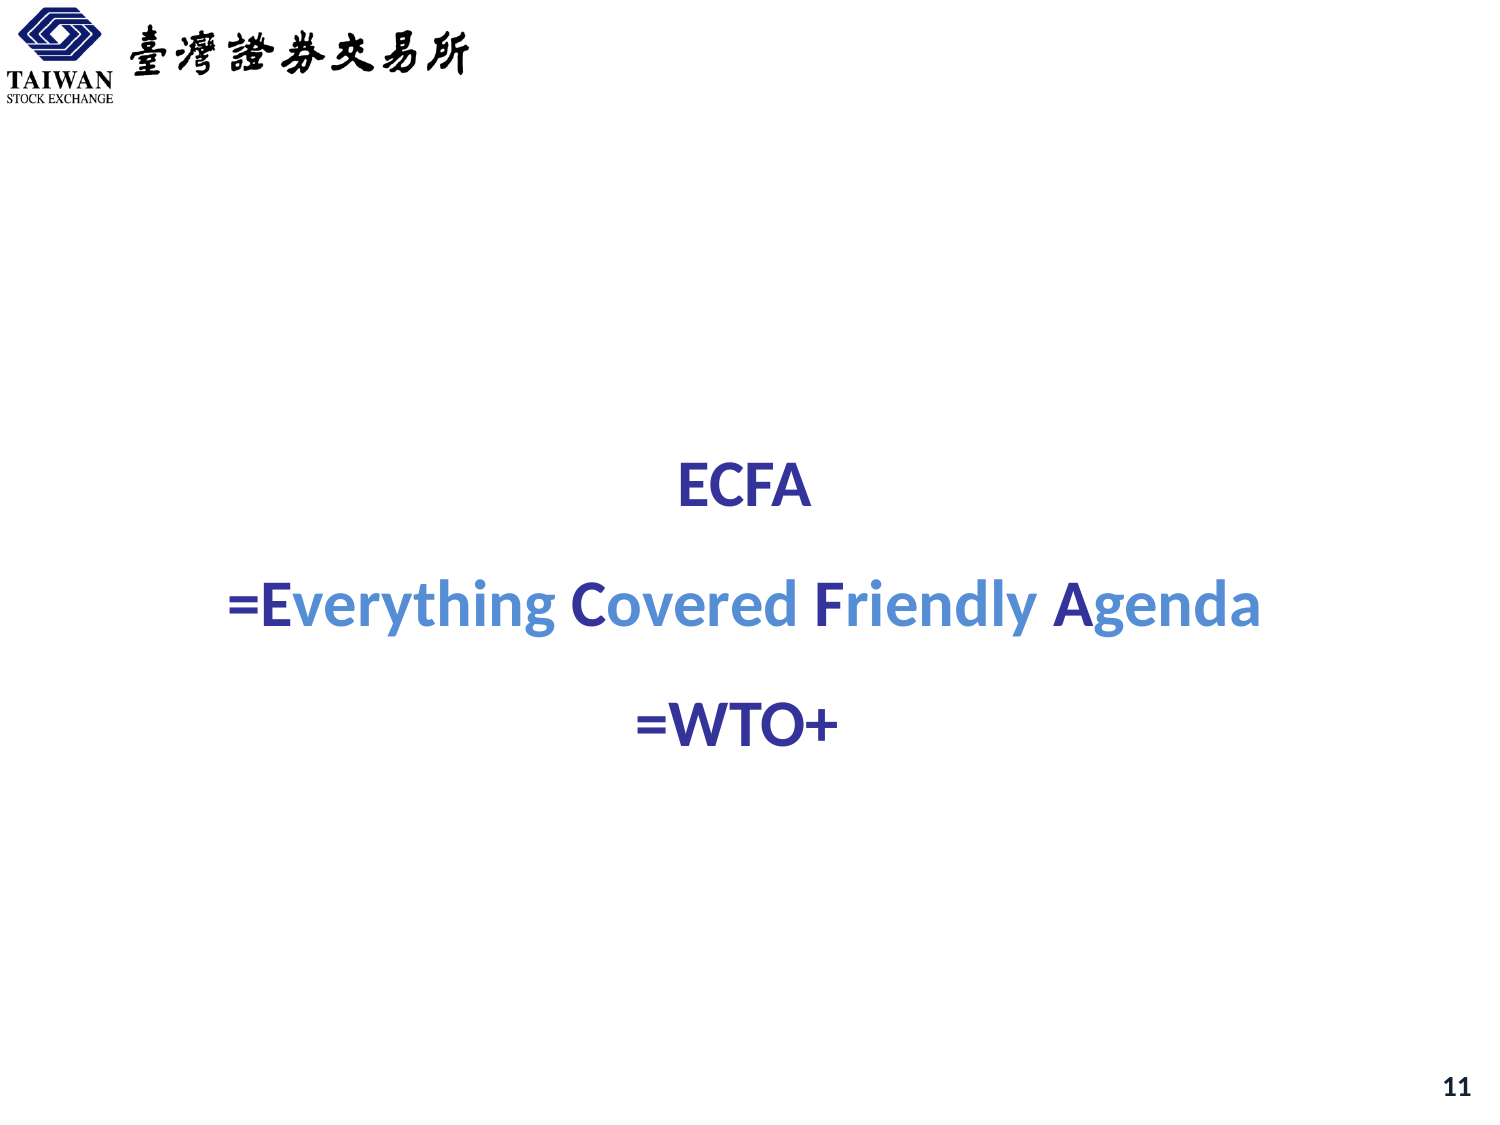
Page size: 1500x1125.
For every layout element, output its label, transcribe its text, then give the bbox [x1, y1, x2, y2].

title ECFA =Everything Covered Friendly Agenda =WTO+ [24, 409, 1466, 751]
slide_number 11 [1136, 1054, 1487, 1115]
picture [0, 2, 475, 106]
